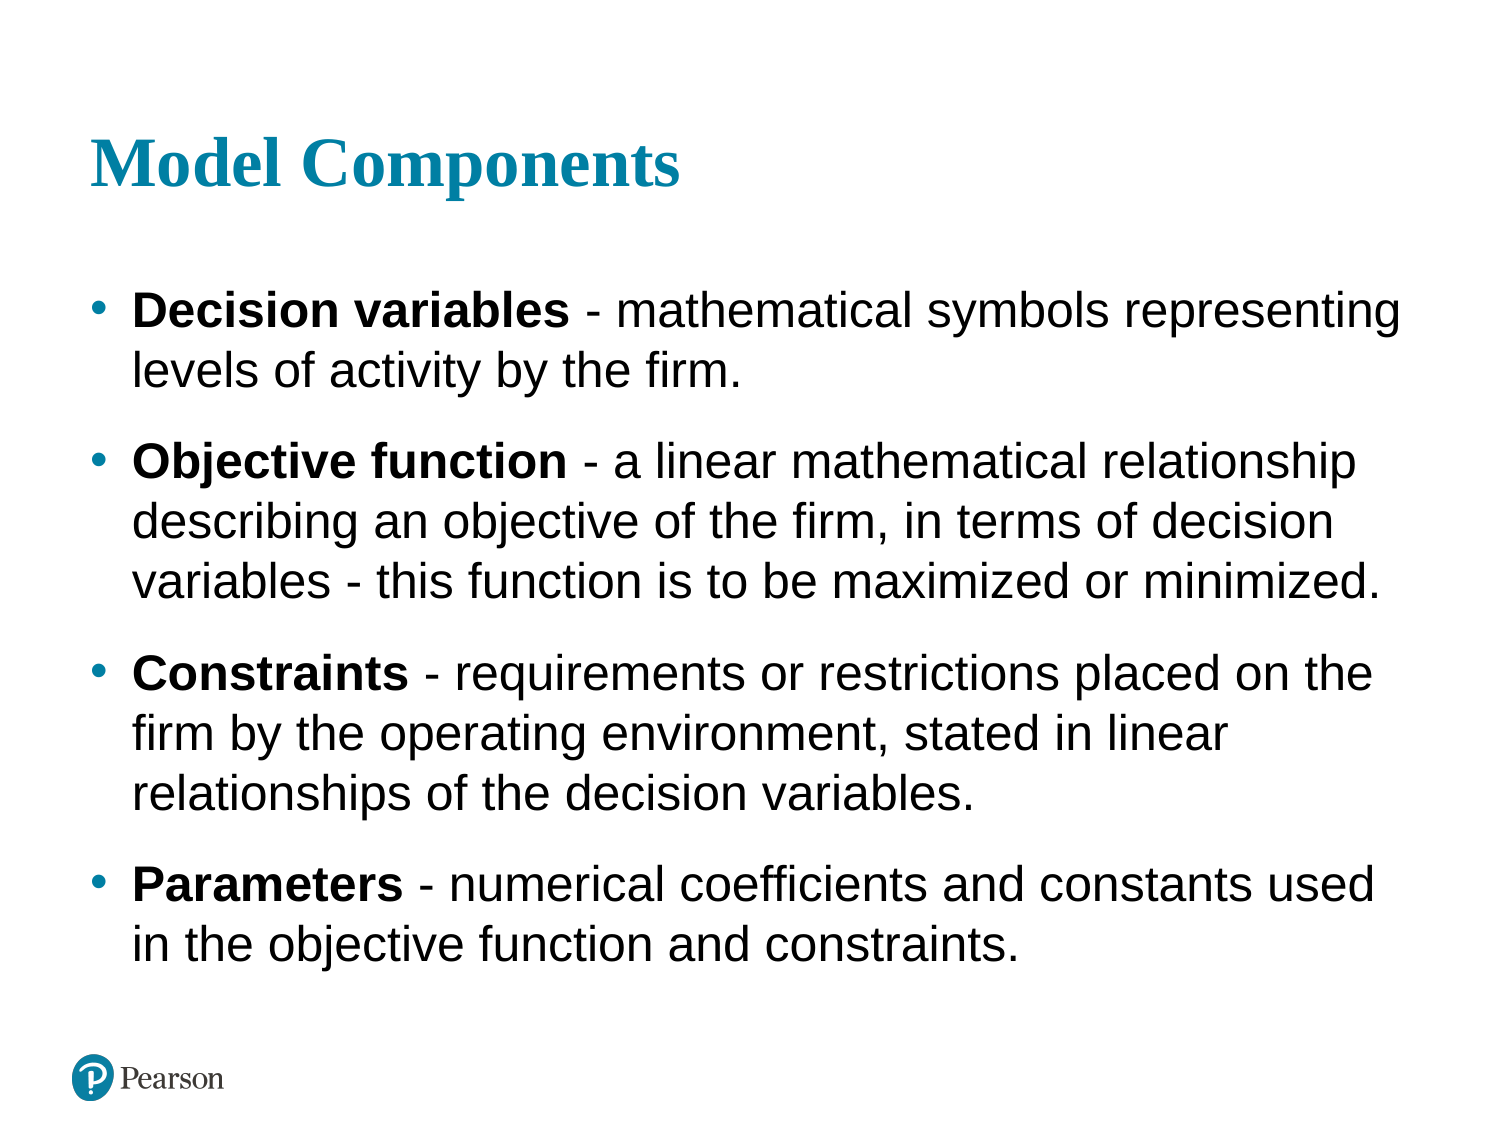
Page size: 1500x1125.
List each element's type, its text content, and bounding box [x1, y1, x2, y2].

title Model Components [75, 35, 1425, 216]
picture [98, 1054, 224, 1101]
picture [80, 1063, 106, 1088]
picture [72, 1087, 83, 1101]
picture [72, 1054, 88, 1070]
list Decision variables - mathematical symbols representing levels of activity by the firm. Objective function - a linear mathematical relationship describing an objective of the firm, in terms of decision variables - this function is to be maximized or minimized. Constraints - requirements or restrictions placed on the firm by the operating environment, stated in linear relationships of the decision variables. Parameters - numerical coefficients and constants used in the objective function and constraints. [75, 262, 1425, 1005]
